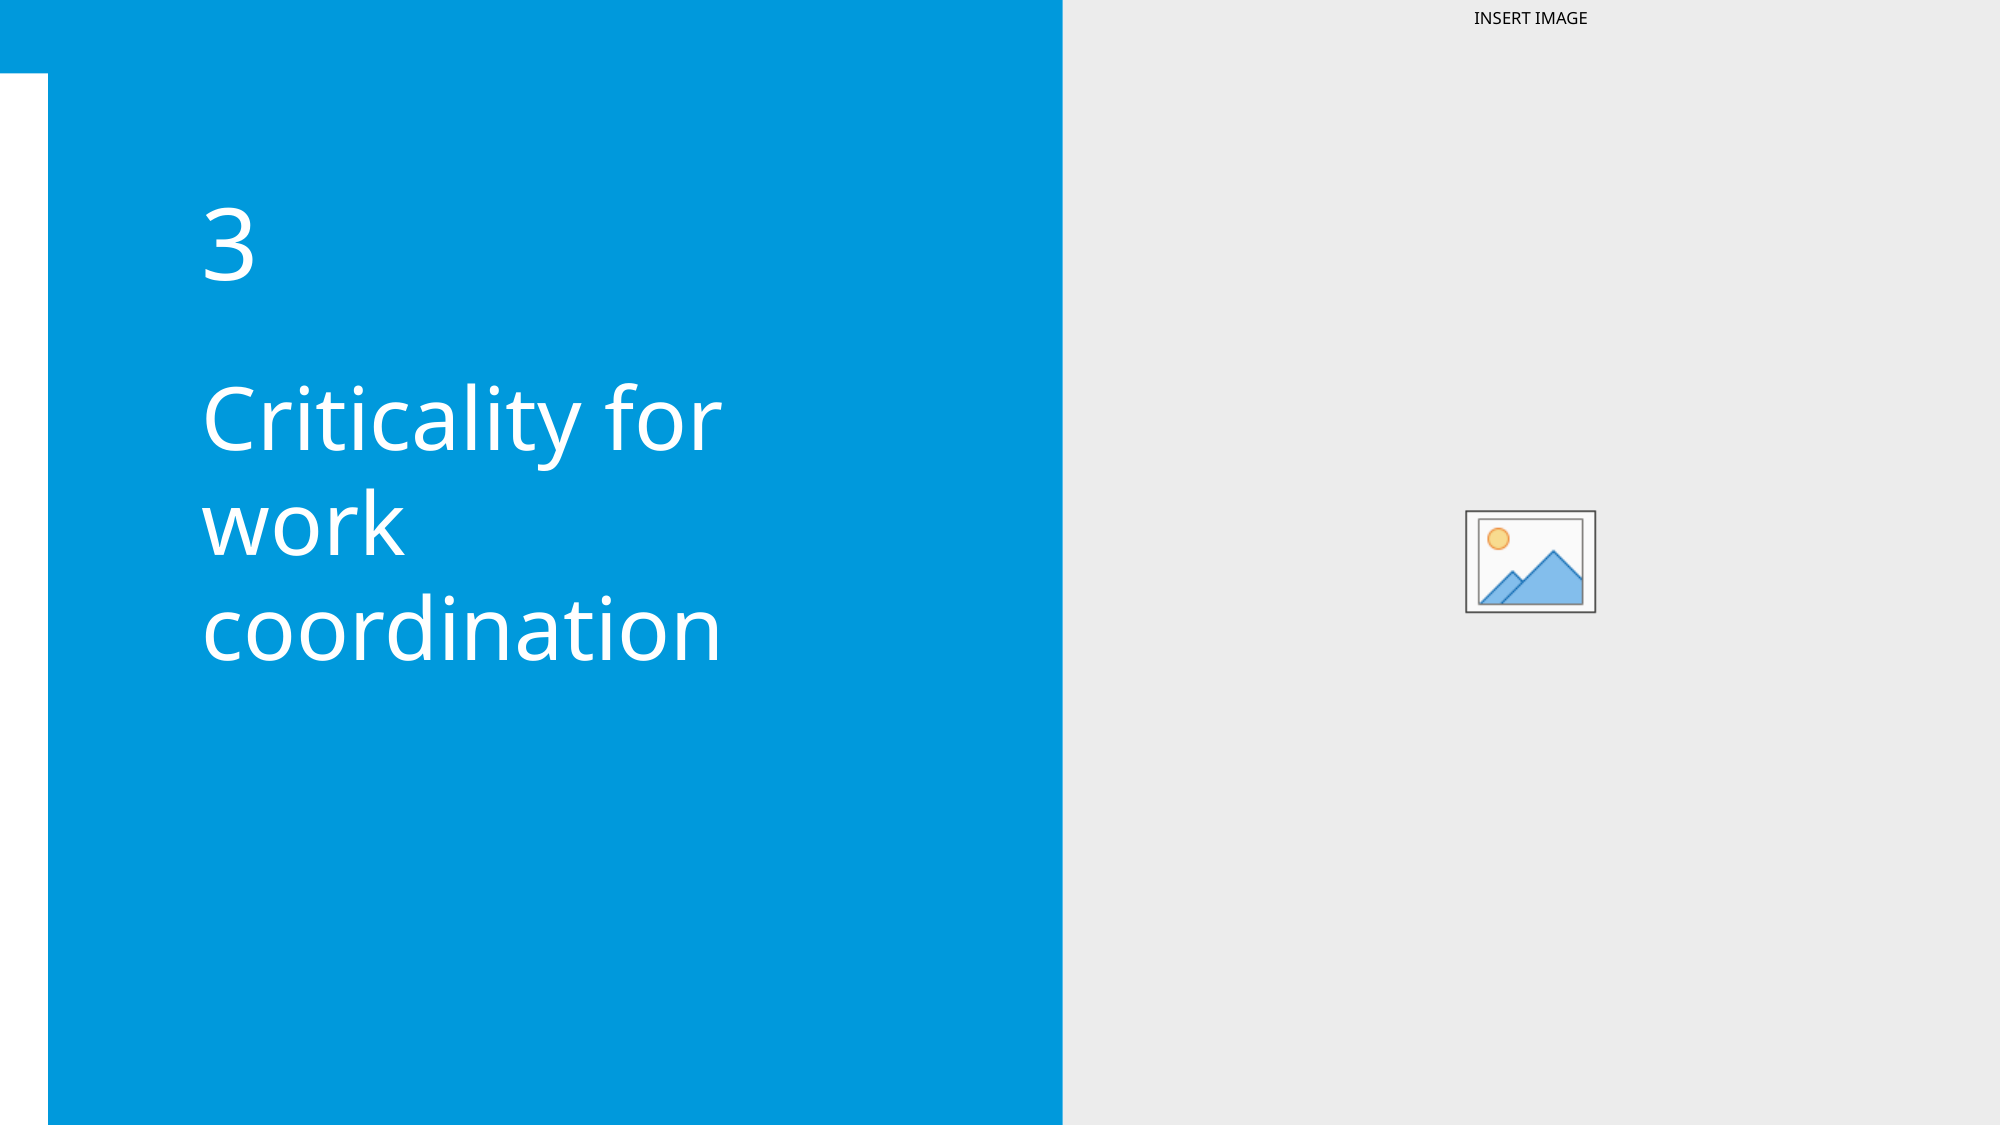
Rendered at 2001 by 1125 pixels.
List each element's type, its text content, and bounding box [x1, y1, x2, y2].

picture [1063, 0, 2000, 1125]
list Criticality for work coordination [201, 355, 938, 760]
list 3 [201, 172, 900, 309]
